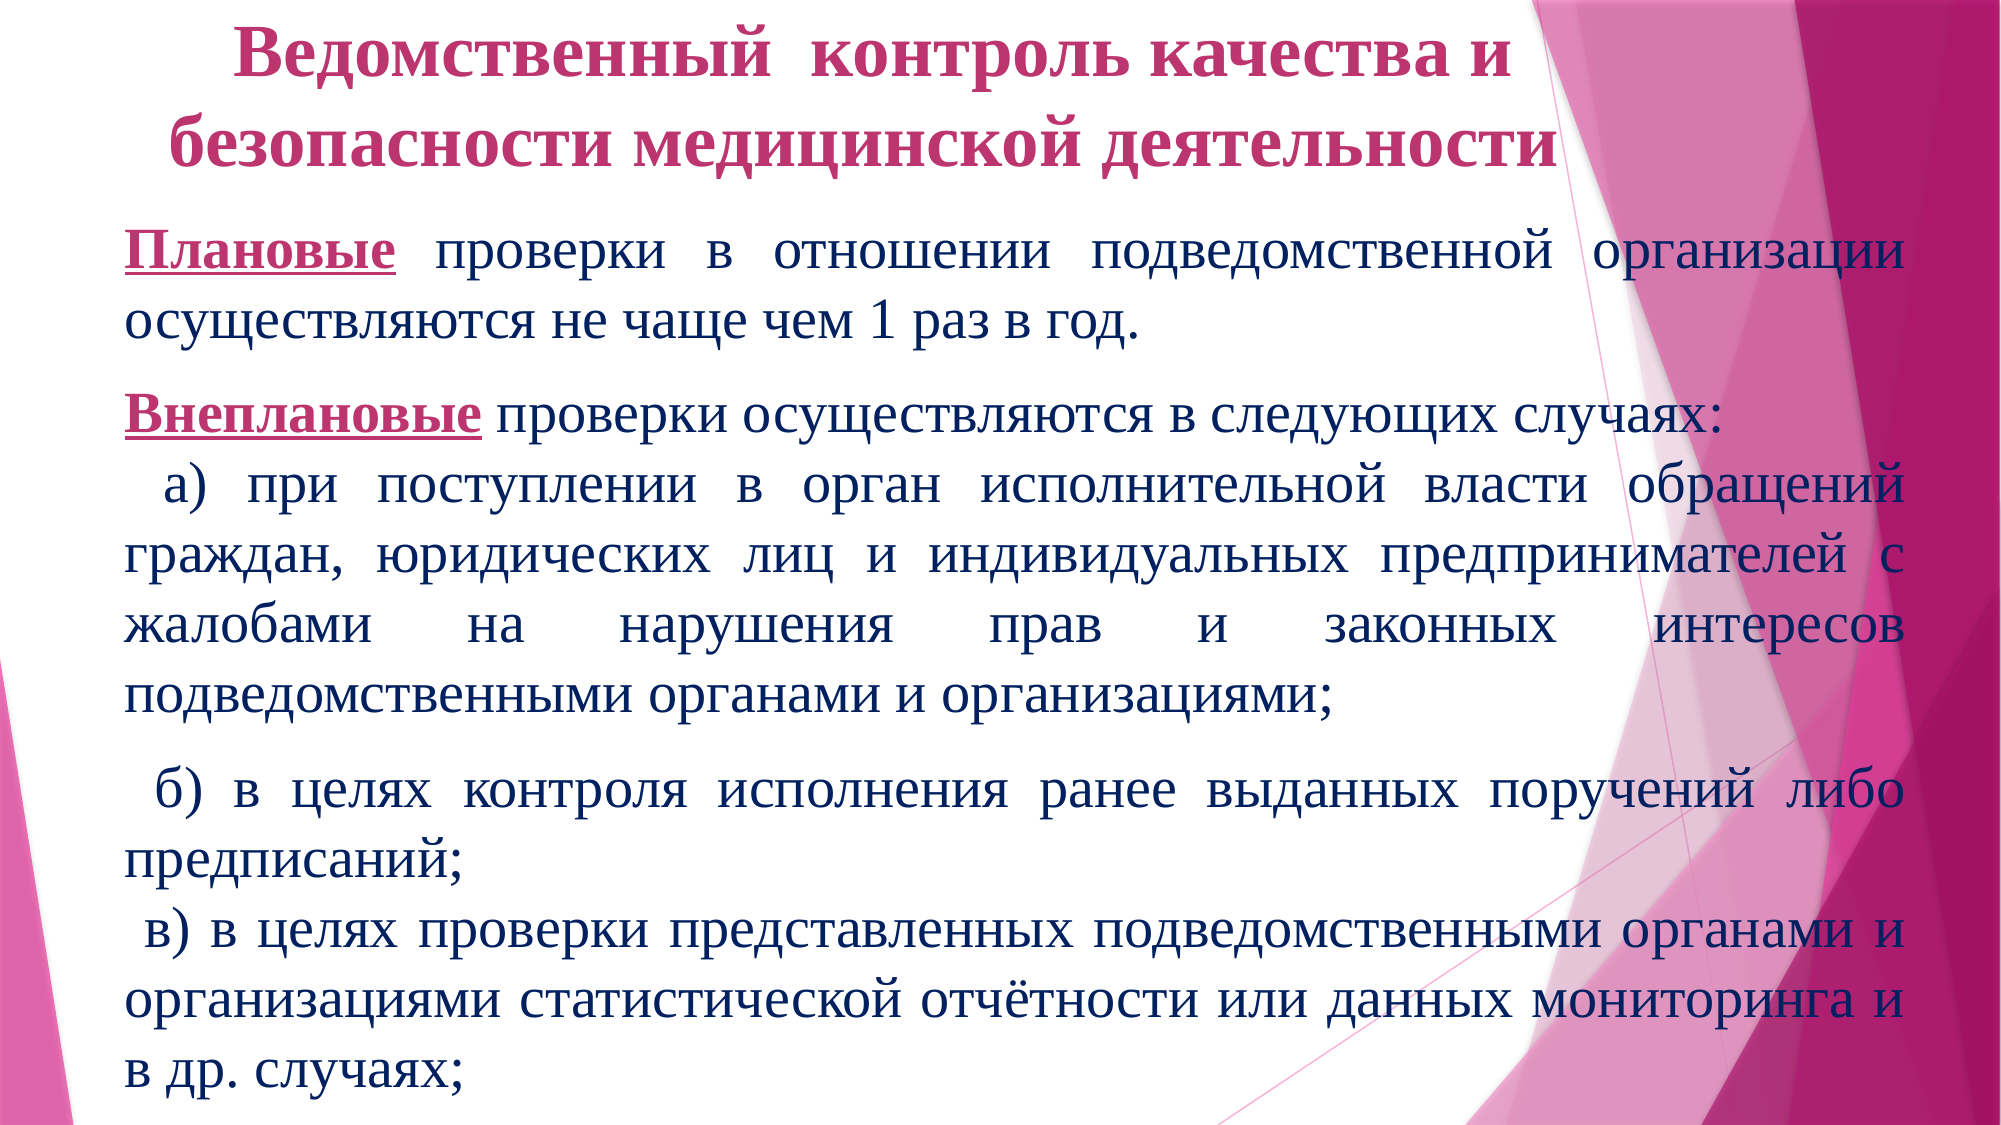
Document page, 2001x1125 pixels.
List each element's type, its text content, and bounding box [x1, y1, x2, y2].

text_box Ведомственный контроль качества и безопасности медицинской деятельности [0, 0, 1750, 190]
text_box Плановые проверки в отношении подведомственной организации осуществляются не чаще чем 1 раз в год. Внеплановые проверки осуществляются в следующих случаях: а) при поступлении в орган исполнительной власти обращений граждан, юридических лиц и индивидуальных предпринимателей с жалобами на нарушения прав и законных интересов подведомственными органами и организациями; б) в целях контроля исполнения ранее выданных поручений либо предписаний; в) в целях проверки представленных подведомственными органами и организациями статистической отчётности или данных мониторинга и в др. случаях; [110, 202, 1922, 1107]
